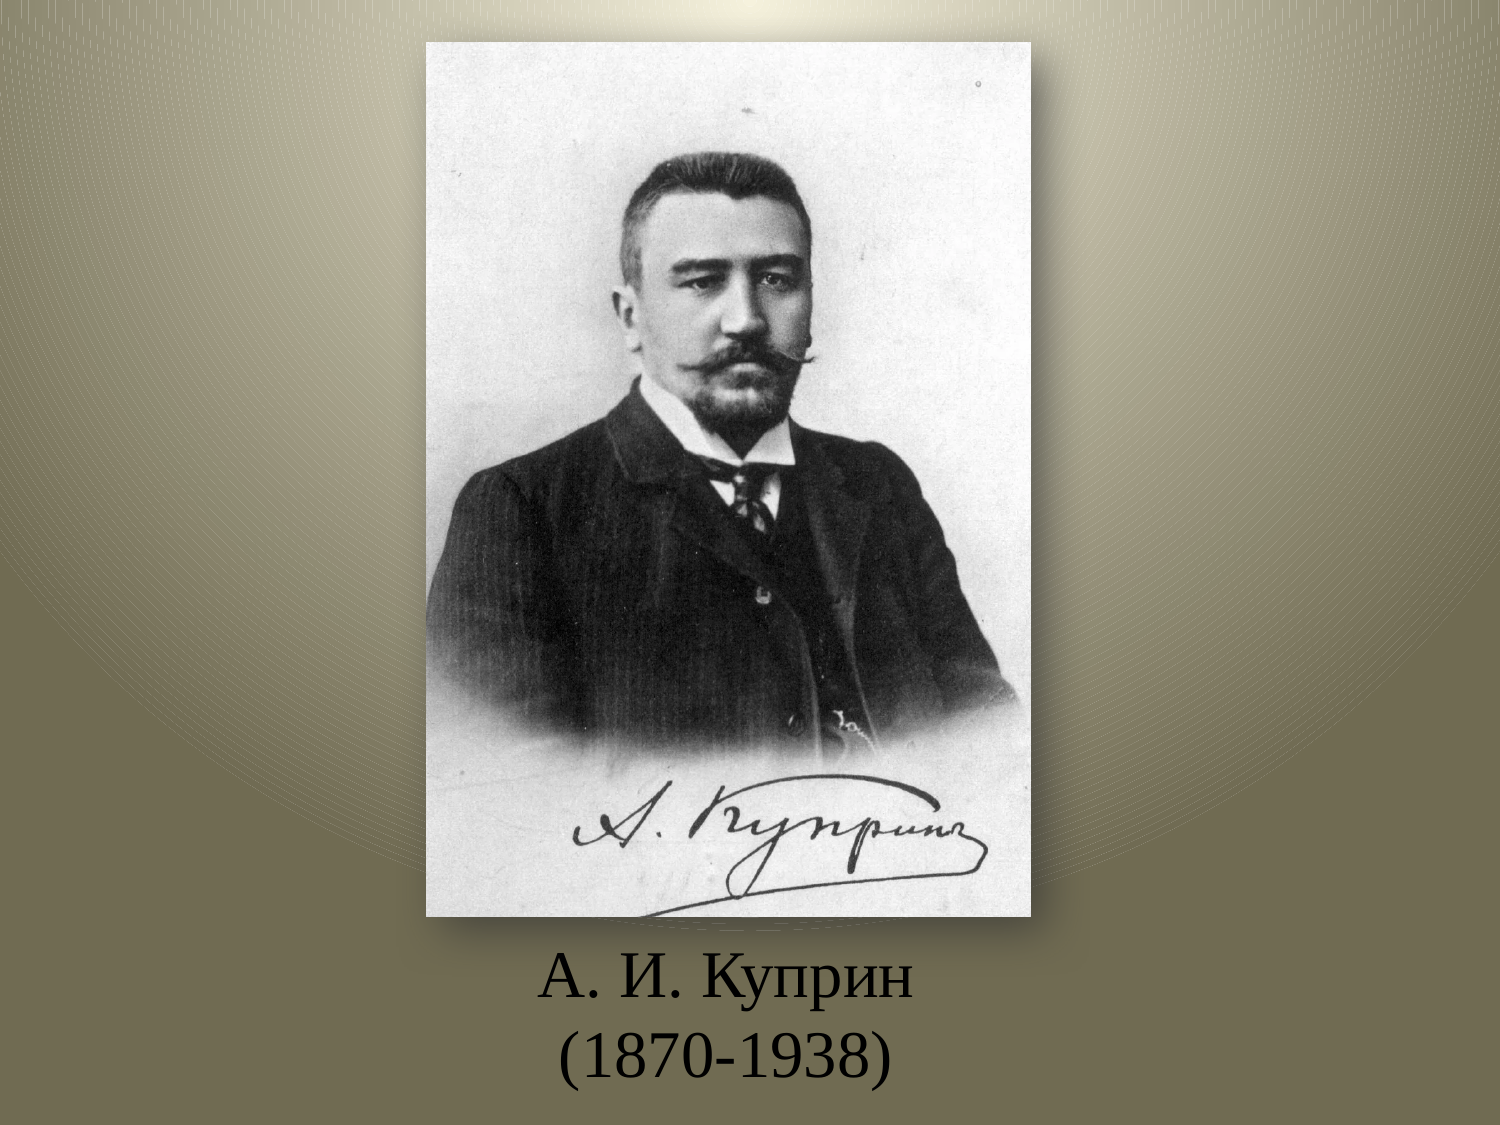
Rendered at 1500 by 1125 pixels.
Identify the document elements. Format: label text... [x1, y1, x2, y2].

title А. И. Куприн (1870-1938) [51, 916, 1402, 1105]
picture [425, 42, 1032, 918]
